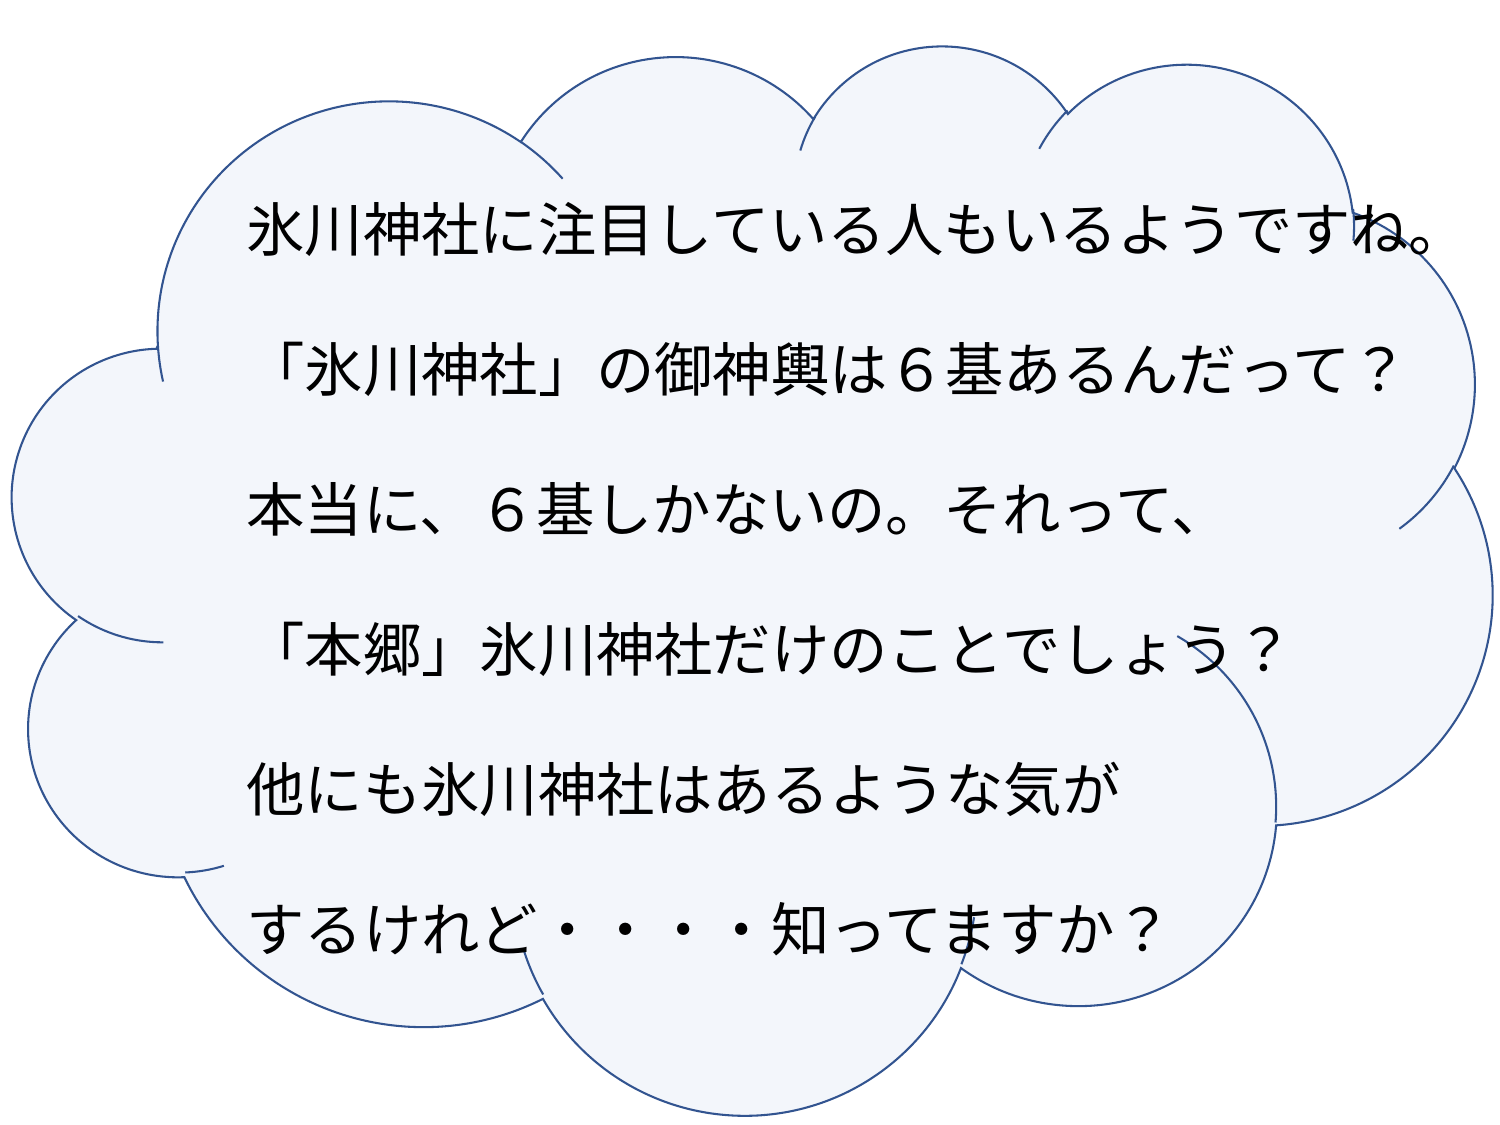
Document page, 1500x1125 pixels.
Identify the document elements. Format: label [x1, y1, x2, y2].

text_box [2, 29, 1486, 1125]
